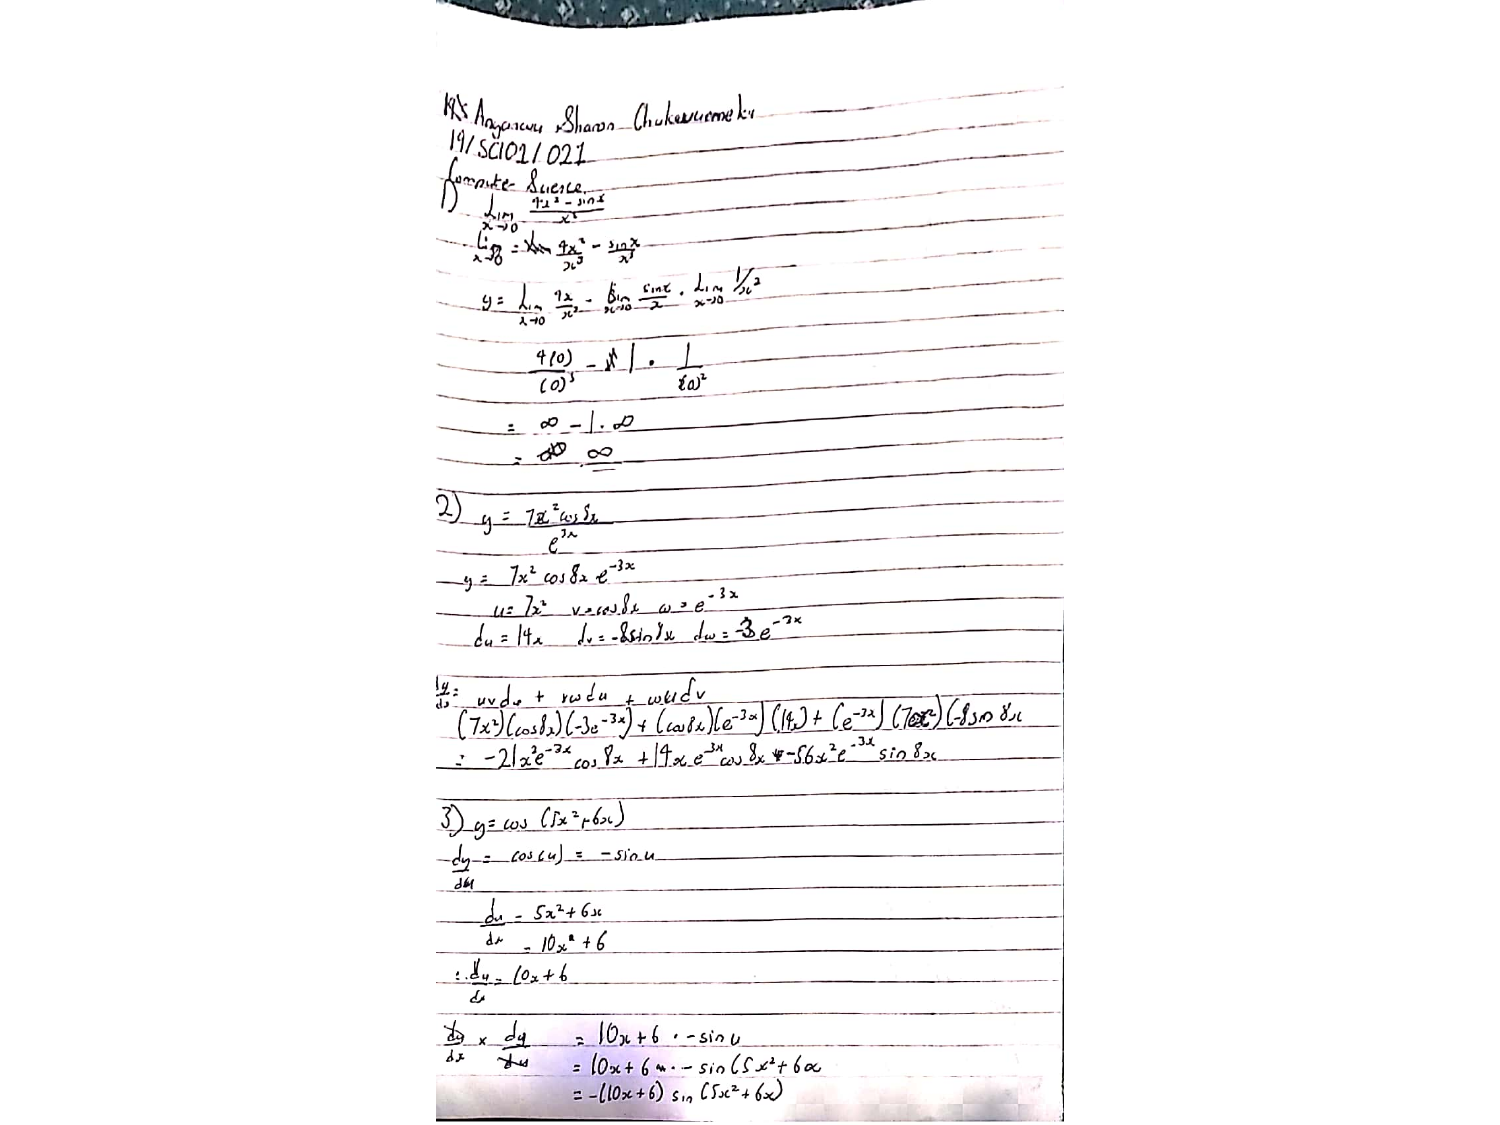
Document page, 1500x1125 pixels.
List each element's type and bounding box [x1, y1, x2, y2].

picture [436, 0, 1064, 1125]
